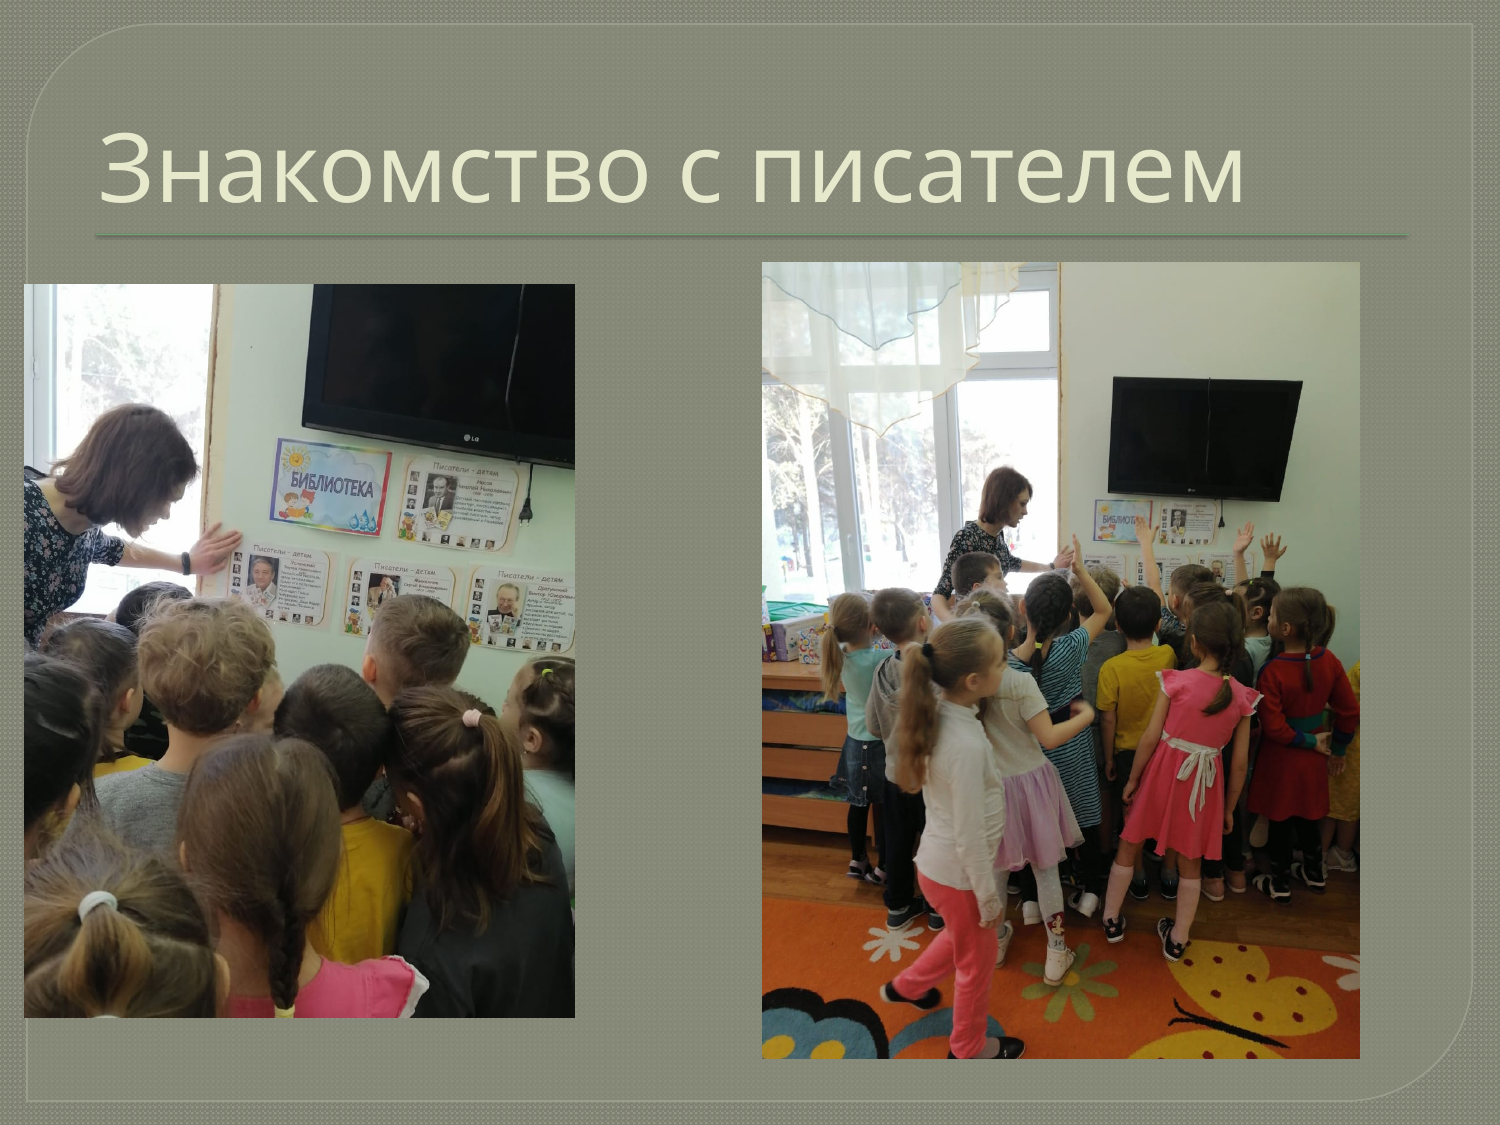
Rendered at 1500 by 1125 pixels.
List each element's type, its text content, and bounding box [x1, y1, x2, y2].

title Знакомство с писателем [75, 41, 1425, 230]
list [24, 283, 576, 1018]
picture [762, 262, 1360, 1059]
